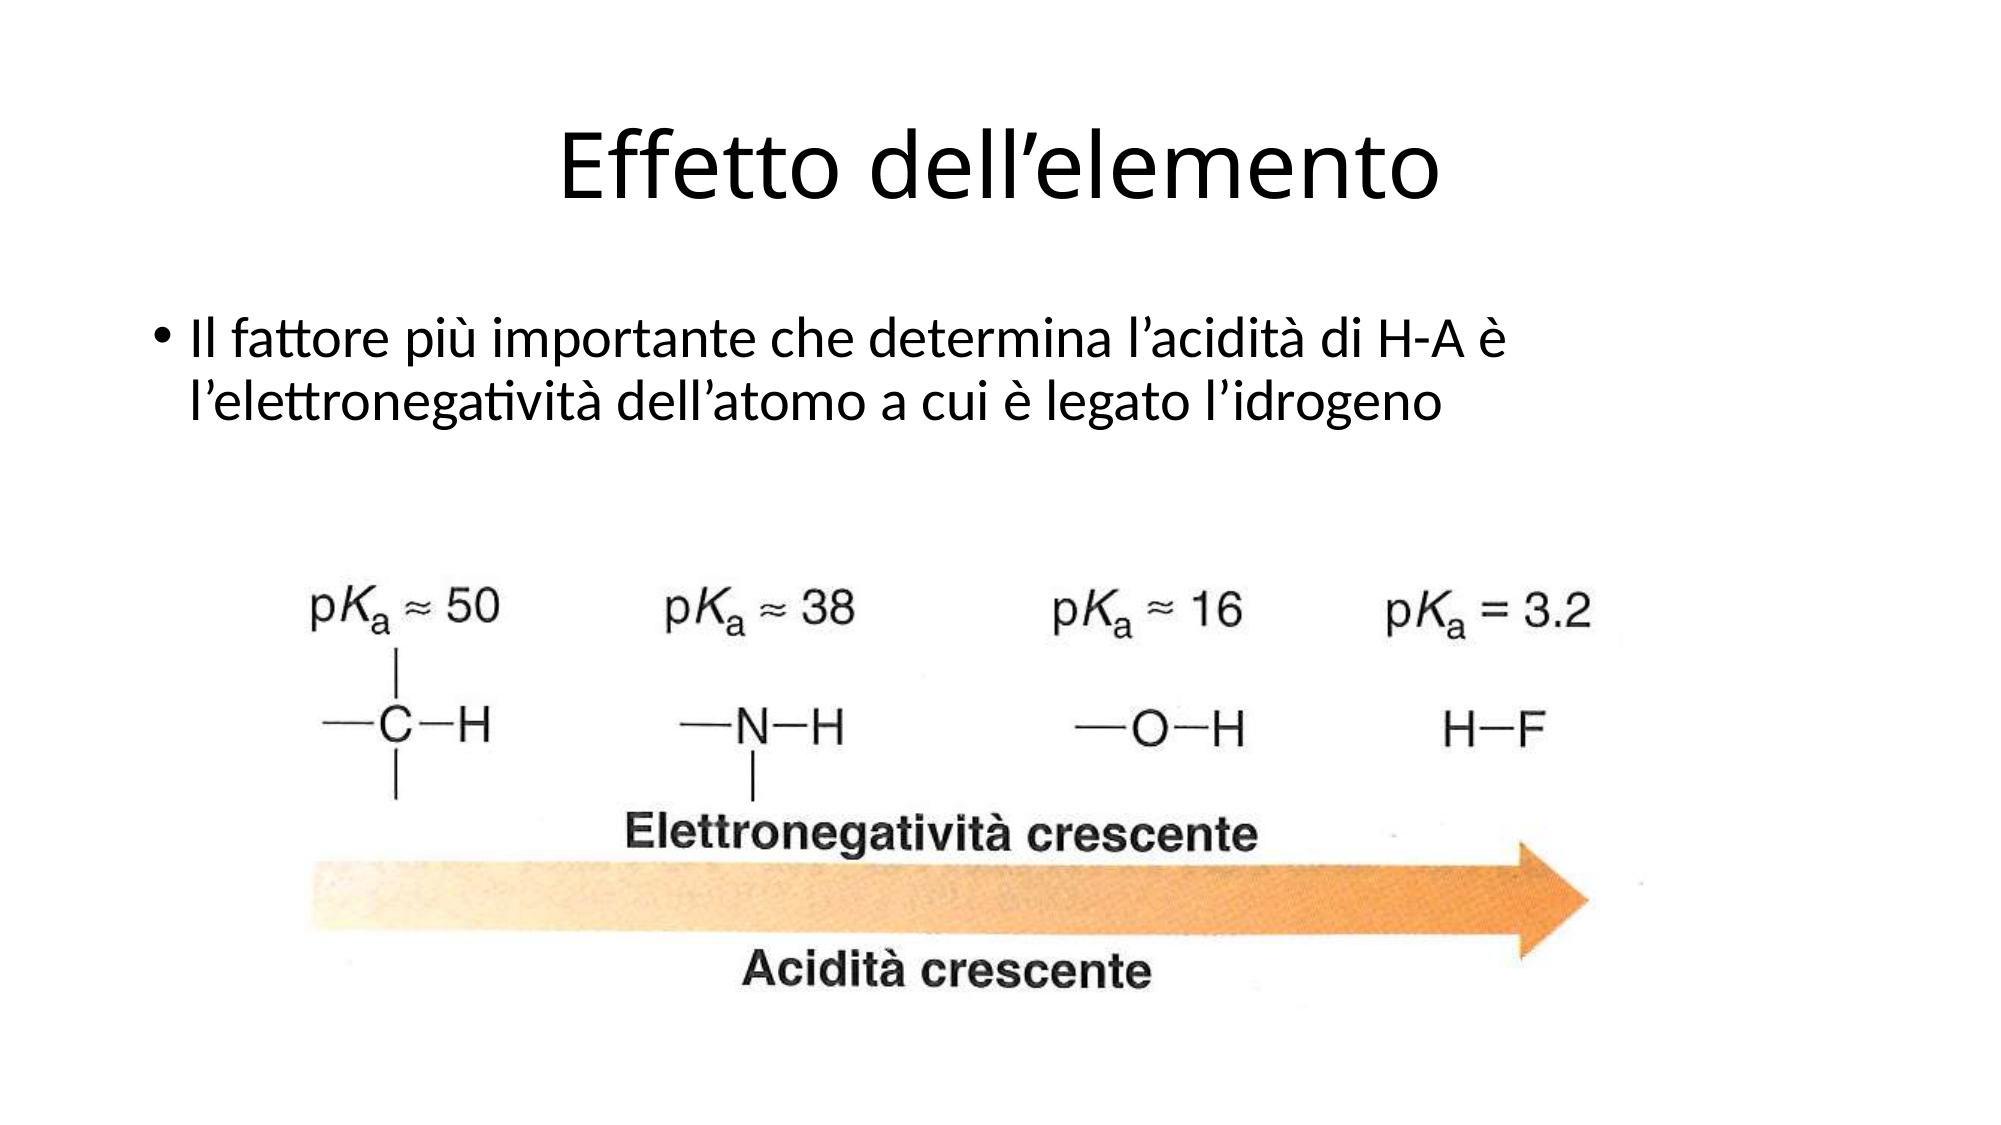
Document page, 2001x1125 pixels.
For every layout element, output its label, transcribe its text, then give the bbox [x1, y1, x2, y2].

picture [256, 563, 1649, 1014]
list Il fattore più importante che determina l’acidità di H-A è l’elettronegatività dell’atomo a cui è legato l’idrogeno [137, 299, 1863, 1014]
title Effetto dell’elemento [137, 59, 1863, 278]
